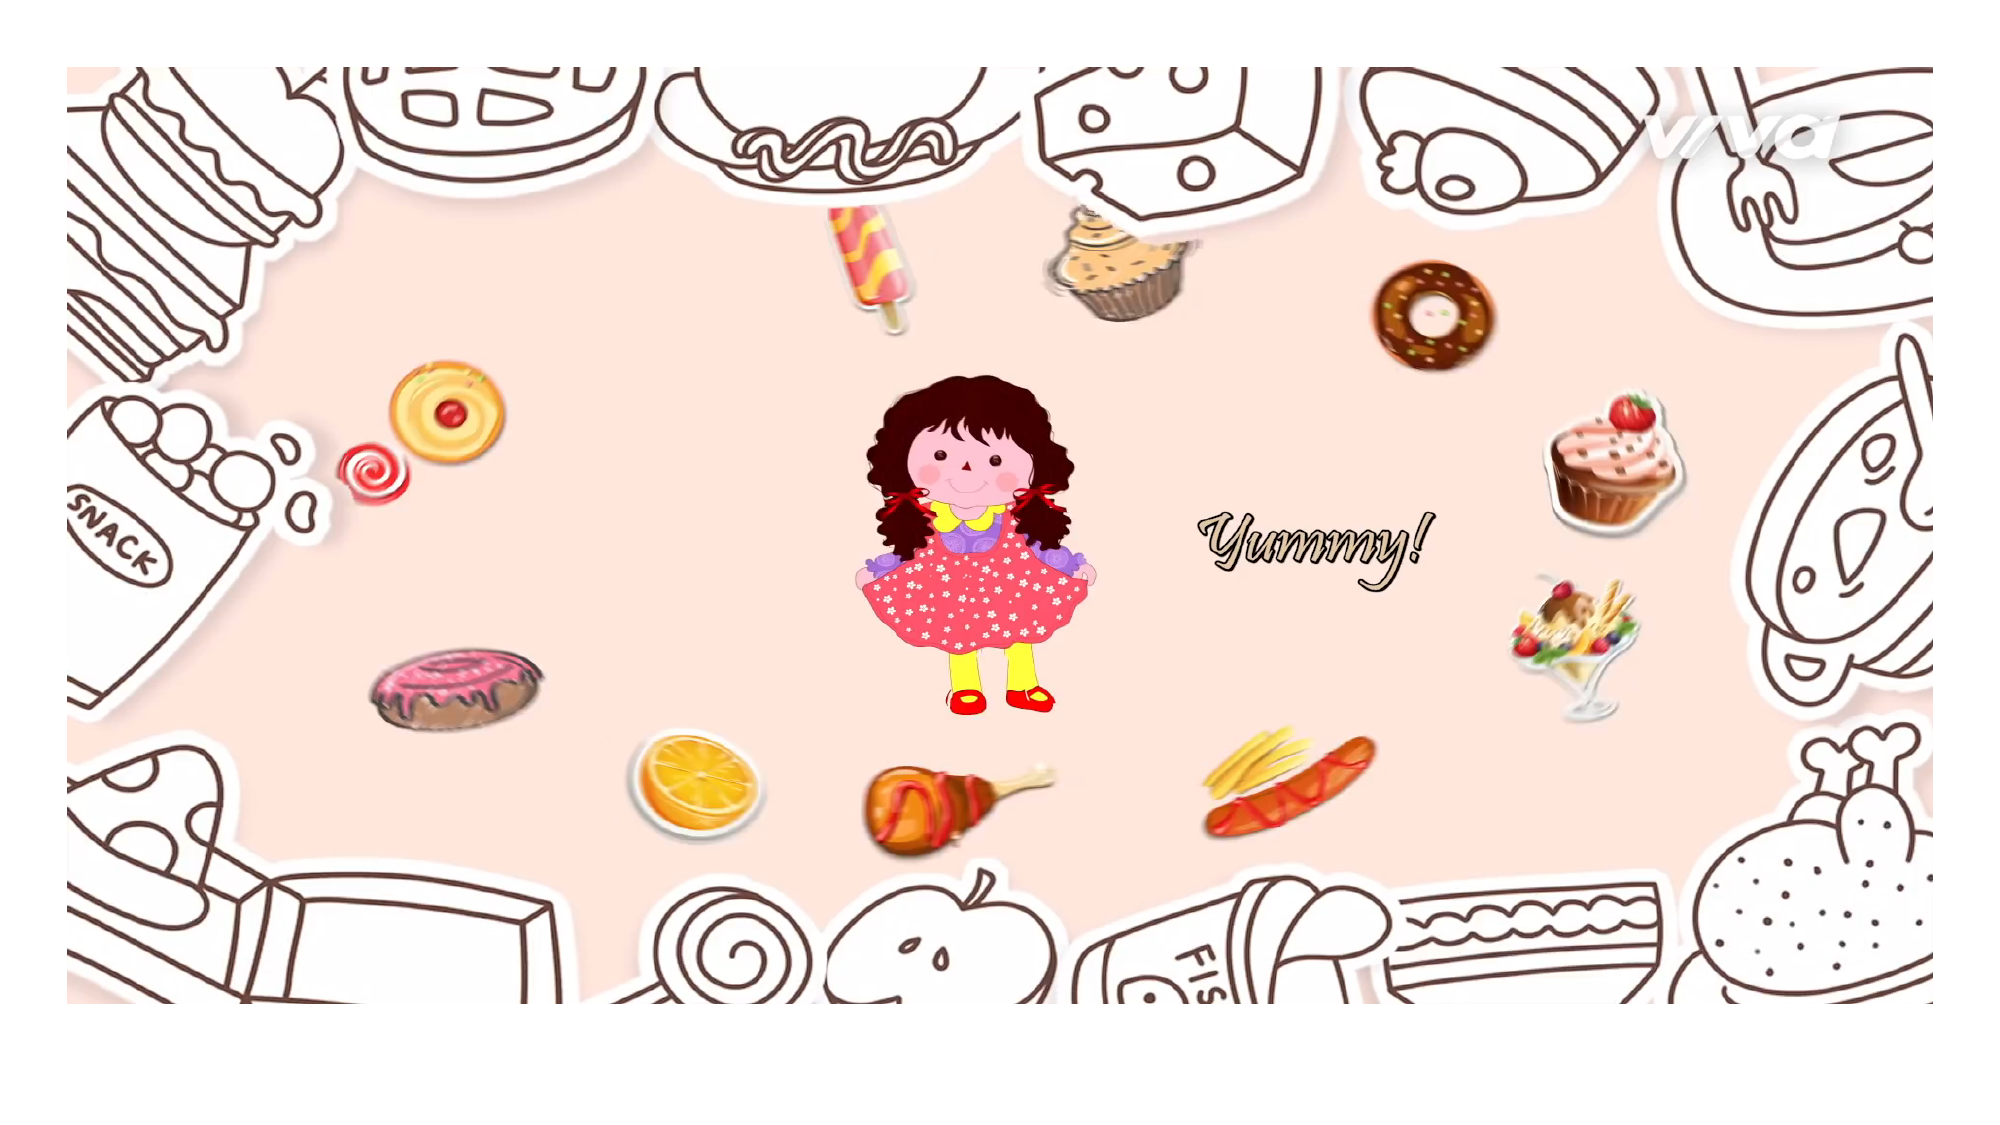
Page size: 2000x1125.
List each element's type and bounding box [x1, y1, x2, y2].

list [66, 66, 1934, 1006]
